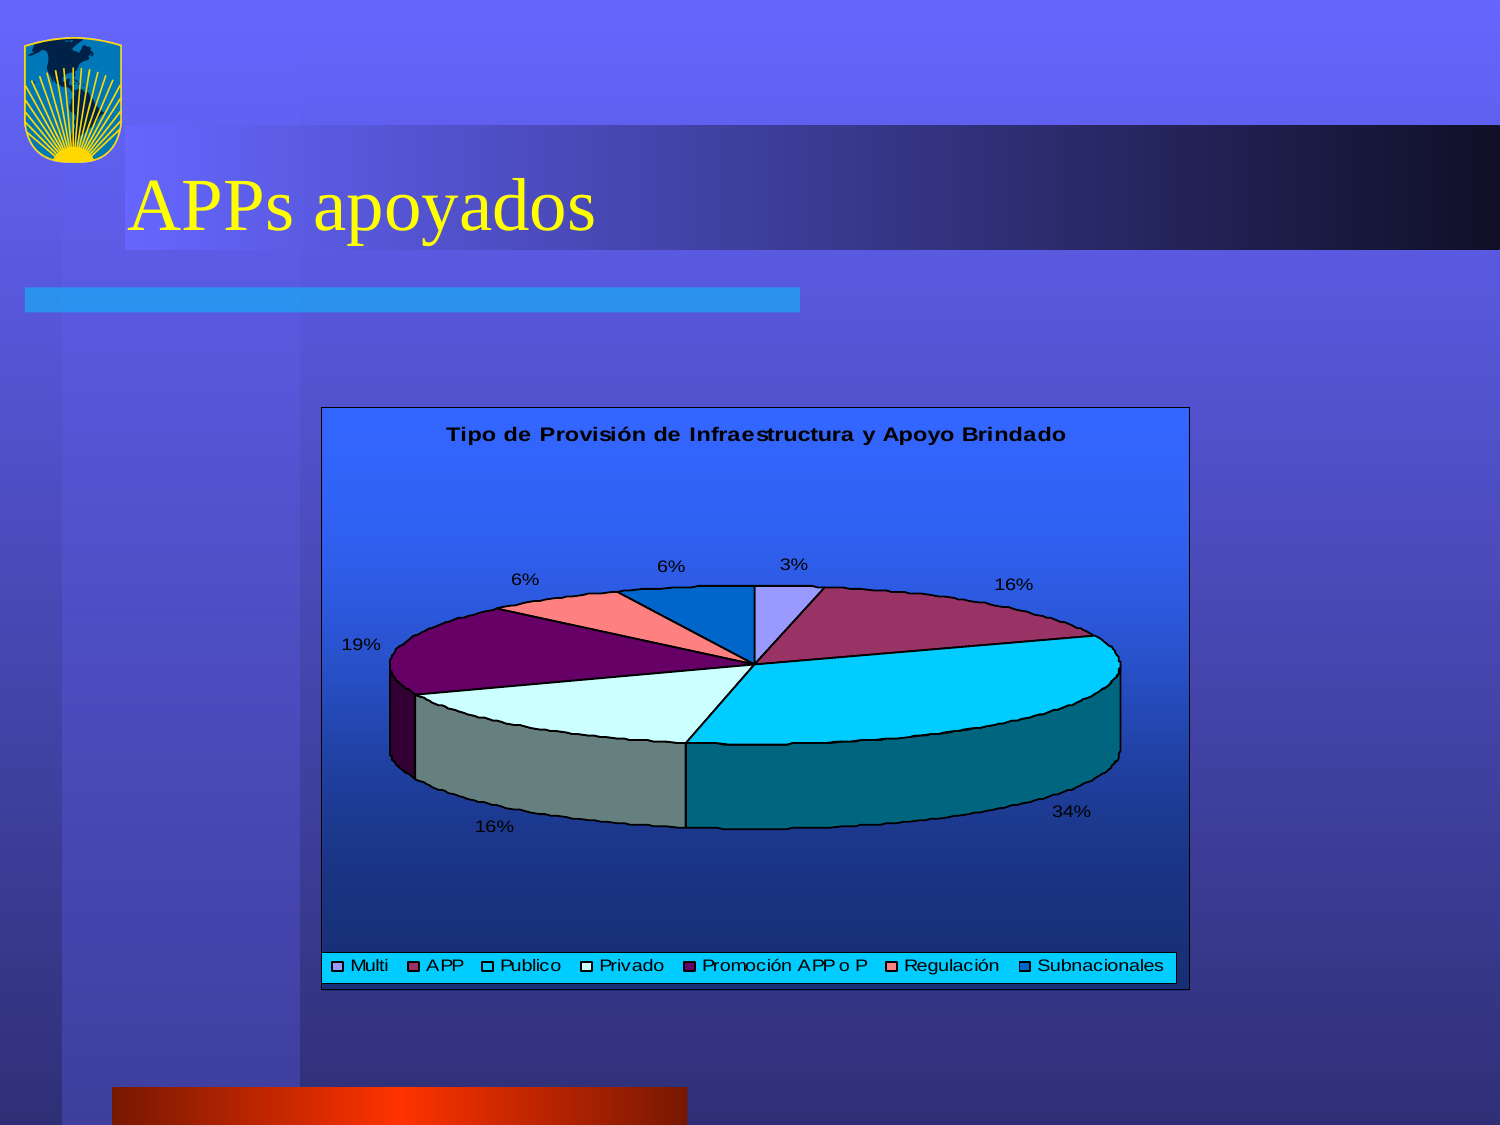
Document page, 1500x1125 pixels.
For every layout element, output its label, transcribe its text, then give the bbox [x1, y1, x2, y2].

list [312, 399, 1201, 998]
picture [24, 37, 122, 163]
title APPs apoyados [112, 99, 1388, 288]
